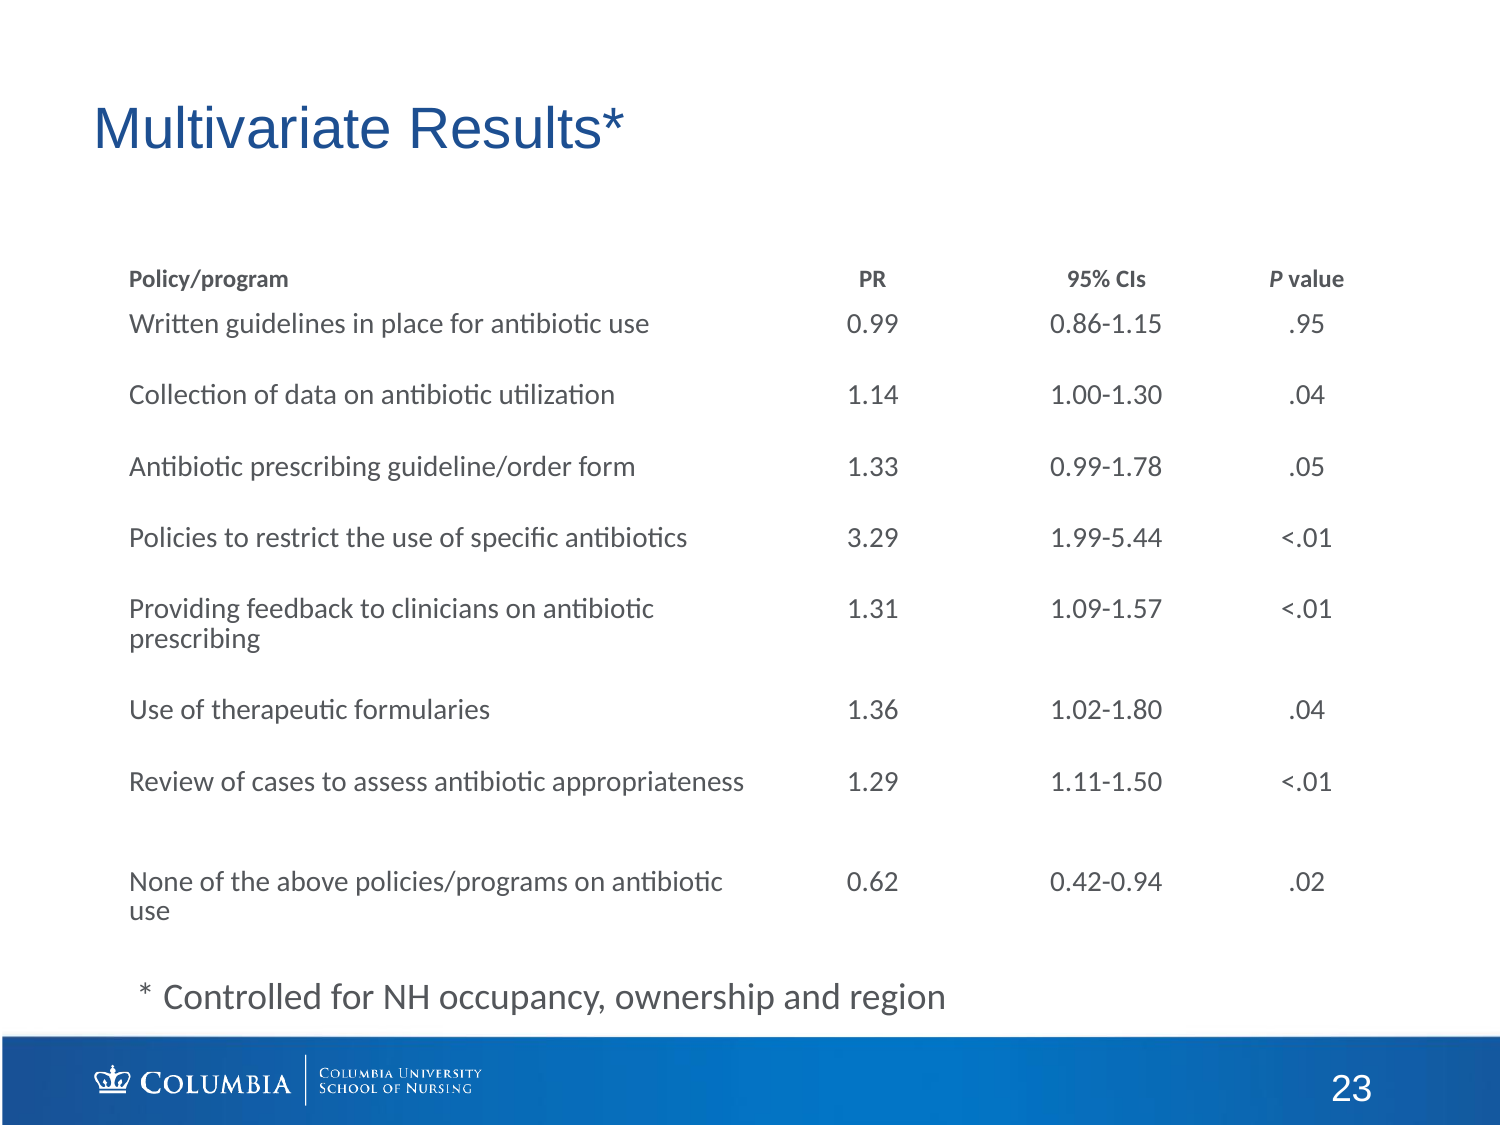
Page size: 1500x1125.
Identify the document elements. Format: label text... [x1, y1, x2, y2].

table_header PR [759, 263, 987, 305]
table_cell Use of therapeutic formularies [116, 691, 759, 763]
table_cell 0.99-1.78 [987, 448, 1226, 519]
table_cell Written guidelines in place for antibiotic use [116, 305, 759, 376]
table_cell .95 [1226, 305, 1387, 376]
table_cell Providing feedback to clinicians on antibiotic prescribing [116, 590, 759, 691]
table_cell 1.14 [759, 376, 987, 448]
table_cell .02 [1226, 863, 1387, 964]
picture [2, 0, 1500, 1125]
table_cell 1.02-1.80 [987, 691, 1226, 763]
table_cell 3.29 [759, 519, 987, 590]
table_cell <.01 [1226, 763, 1387, 863]
table_cell .05 [1226, 448, 1387, 519]
table_cell 1.31 [759, 590, 987, 691]
table_cell Antibiotic prescribing guideline/order form [116, 448, 759, 519]
table_cell 0.86-1.15 [987, 305, 1226, 376]
table_cell <.01 [1226, 590, 1387, 691]
table_cell 1.99-5.44 [987, 519, 1226, 590]
table_cell 0.62 [759, 863, 987, 964]
title Multivariate Results* [93, 25, 1388, 169]
table_cell .04 [1226, 376, 1387, 448]
table_header Policy/program [116, 263, 759, 305]
table_cell Review of cases to assess antibiotic appropriateness [116, 763, 759, 863]
table_cell 1.09-1.57 [987, 590, 1226, 691]
table_cell Policies to restrict the use of specific antibiotics [116, 519, 759, 590]
table_cell 1.36 [759, 691, 987, 763]
table_cell Collection of data on antibiotic utilization [116, 376, 759, 448]
table_cell 1.11-1.50 [987, 763, 1226, 863]
table_cell 1.29 [759, 763, 987, 863]
table_header 95% CIs [987, 263, 1226, 305]
table_cell 0.42-0.94 [987, 863, 1226, 964]
table_cell 0.99 [759, 305, 987, 376]
table_cell None of the above policies/programs on antibiotic use [116, 863, 759, 964]
table_cell 1.33 [759, 448, 987, 519]
table_cell 1.00-1.30 [987, 376, 1226, 448]
slide_number 23 [1037, 1056, 1388, 1116]
table_header P value [1226, 263, 1387, 305]
table_cell <.01 [1226, 519, 1387, 590]
text_box * Controlled for NH occupancy, ownership and region [121, 964, 963, 1025]
table_cell .04 [1226, 691, 1387, 763]
